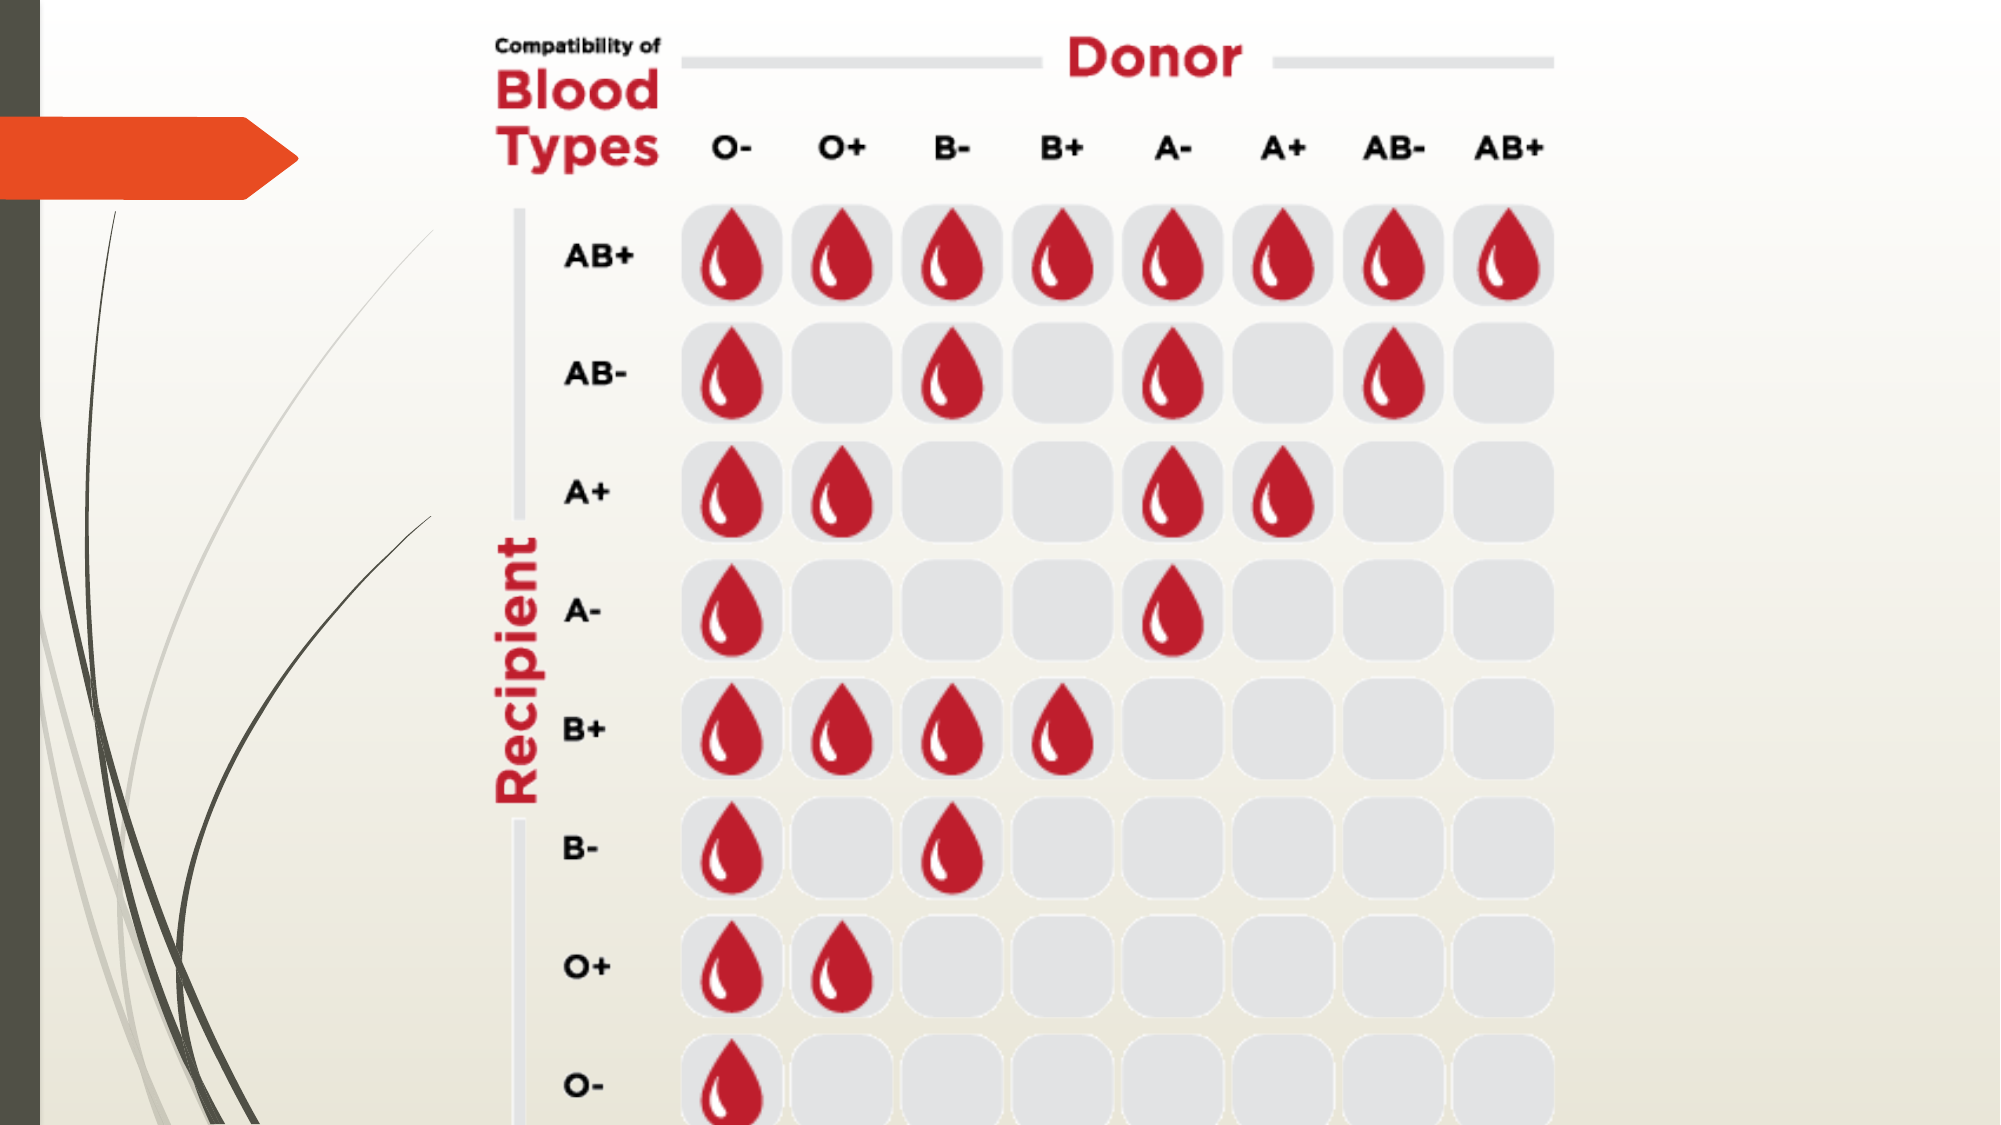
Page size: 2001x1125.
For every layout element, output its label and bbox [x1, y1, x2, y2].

picture [437, 0, 1614, 1125]
